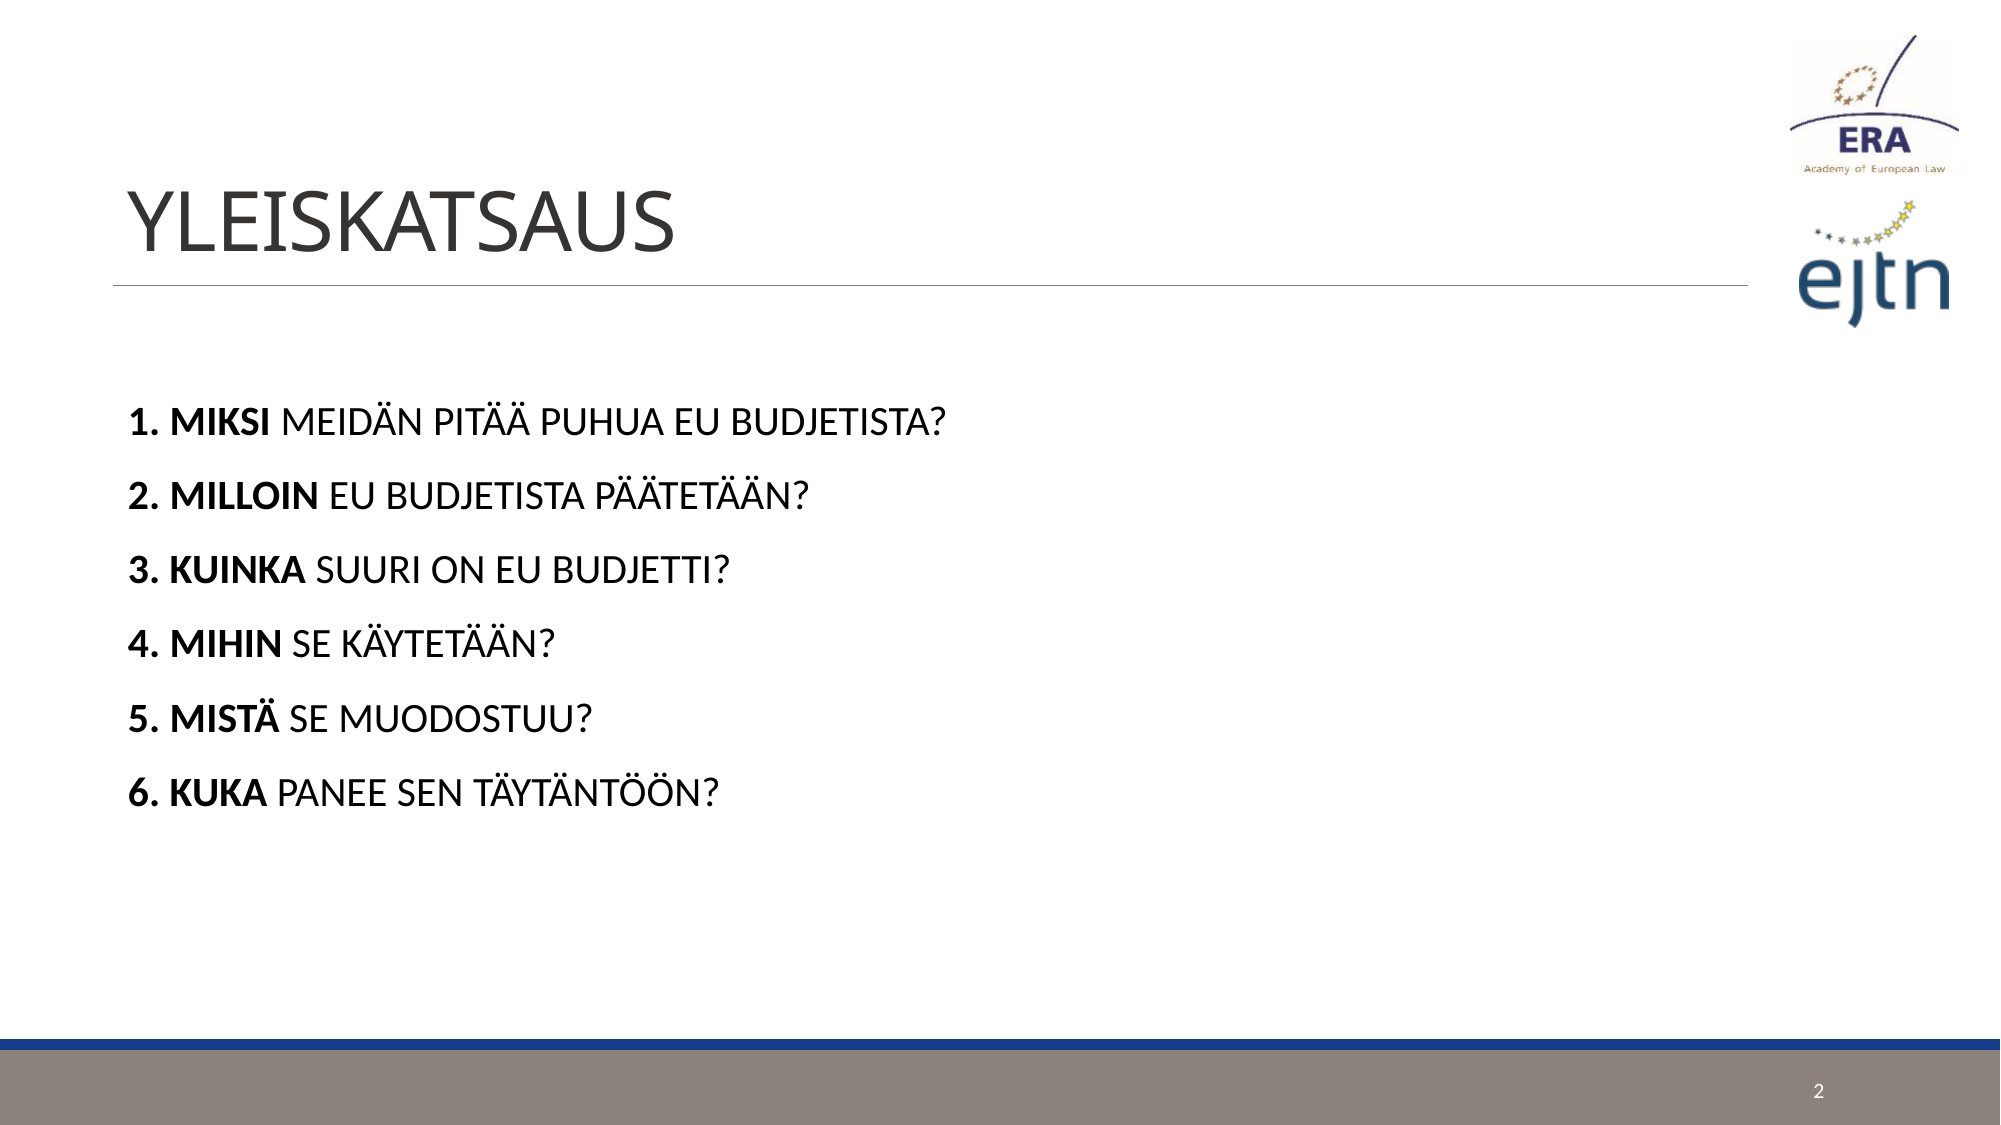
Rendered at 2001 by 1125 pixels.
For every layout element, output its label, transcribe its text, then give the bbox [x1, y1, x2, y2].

picture [1799, 199, 1949, 328]
list 1. MIKSI MEIDÄN PITÄÄ PUHUA EU BUDJETISTA? 2. MILLOIN EU BUDJETISTA PÄÄTETÄÄN? 3. KUINKA SUURI ON EU BUDJETTI? 4. MIHIN SE KÄYTETÄÄN? 5. MISTÄ SE MUODOSTUU? 6. KUKA PANEE SEN TÄYTÄNTÖÖN? [112, 312, 1748, 1013]
picture [1790, 35, 1959, 175]
slide_number 2 [1624, 1059, 1840, 1120]
title YLEISKATSAUS [112, 38, 1748, 277]
